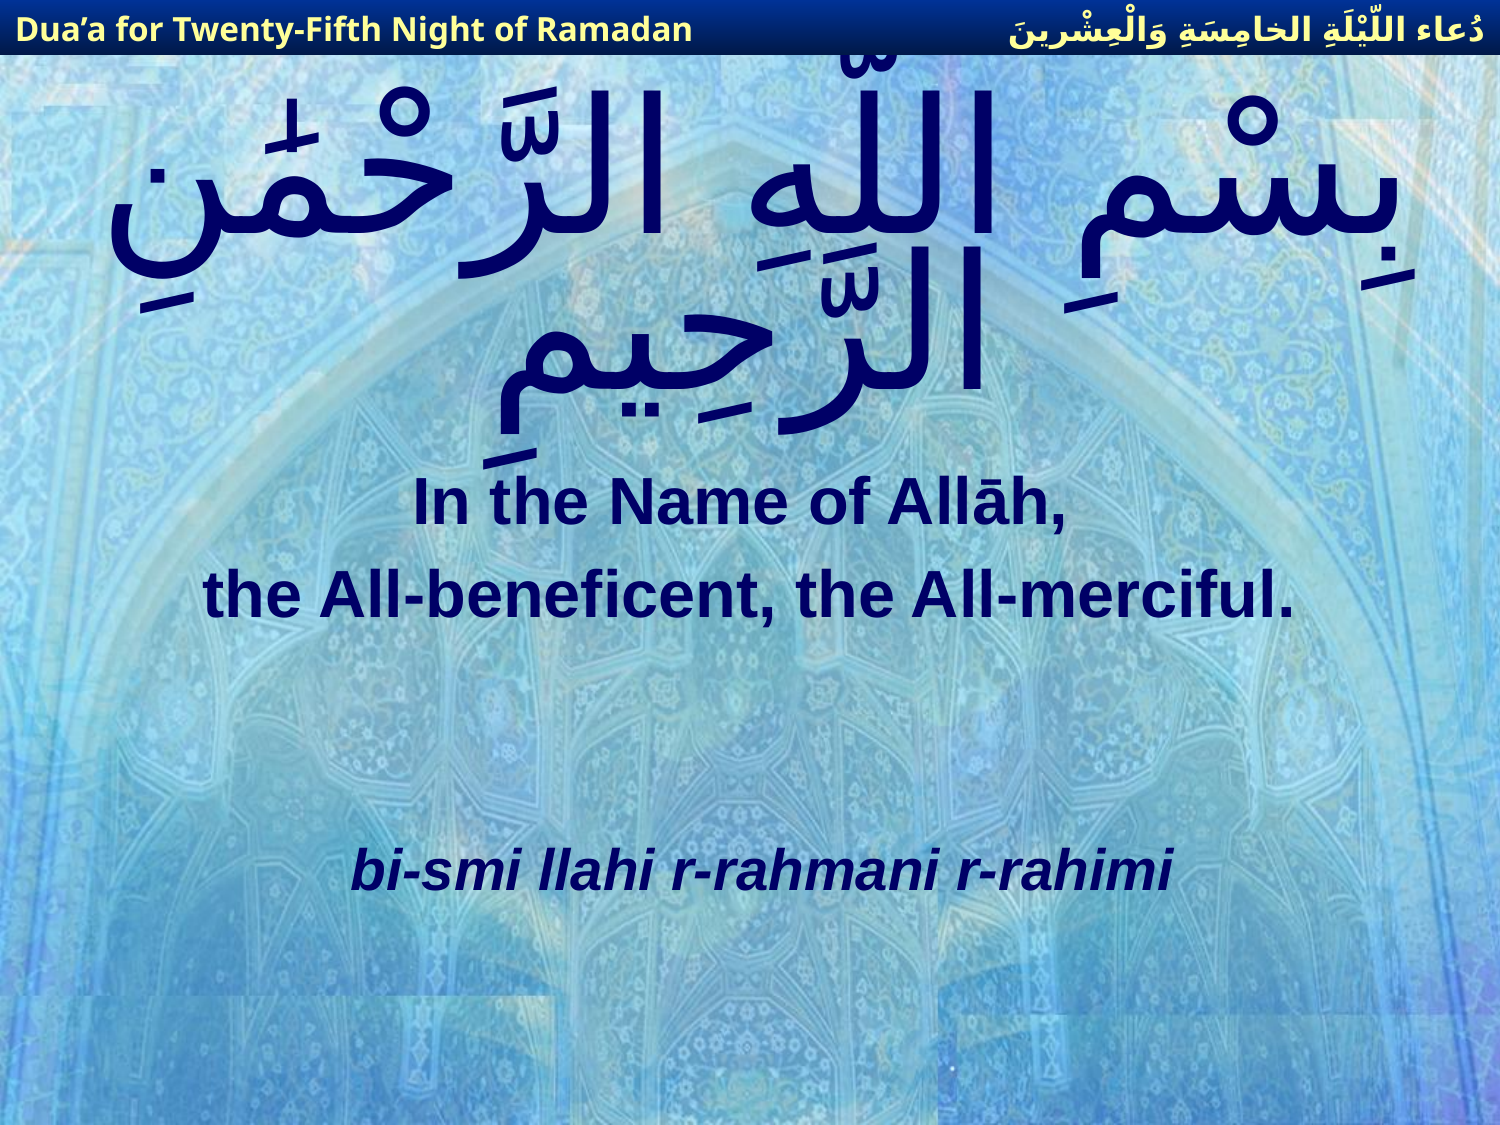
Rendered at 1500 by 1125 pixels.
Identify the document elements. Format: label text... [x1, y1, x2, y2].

subtitle In the Name of Allāh, the All-beneficent, the All-merciful. [37, 450, 1463, 738]
text_box Dua’a for Twenty-Fifth Night of Ramadan [0, 0, 757, 55]
title بِسْمِ اللَّهِ الرَّحْمَٰنِ الرَّحِيمِ [37, 149, 1475, 392]
text_box دُعاء اللّيْلَةِ الخامِسَةِ وَالْعِشْرينَ [757, 0, 1500, 55]
picture [0, 55, 1500, 1125]
text_box bi-smi llahi r-rahmani r-rahimi [49, 824, 1475, 913]
